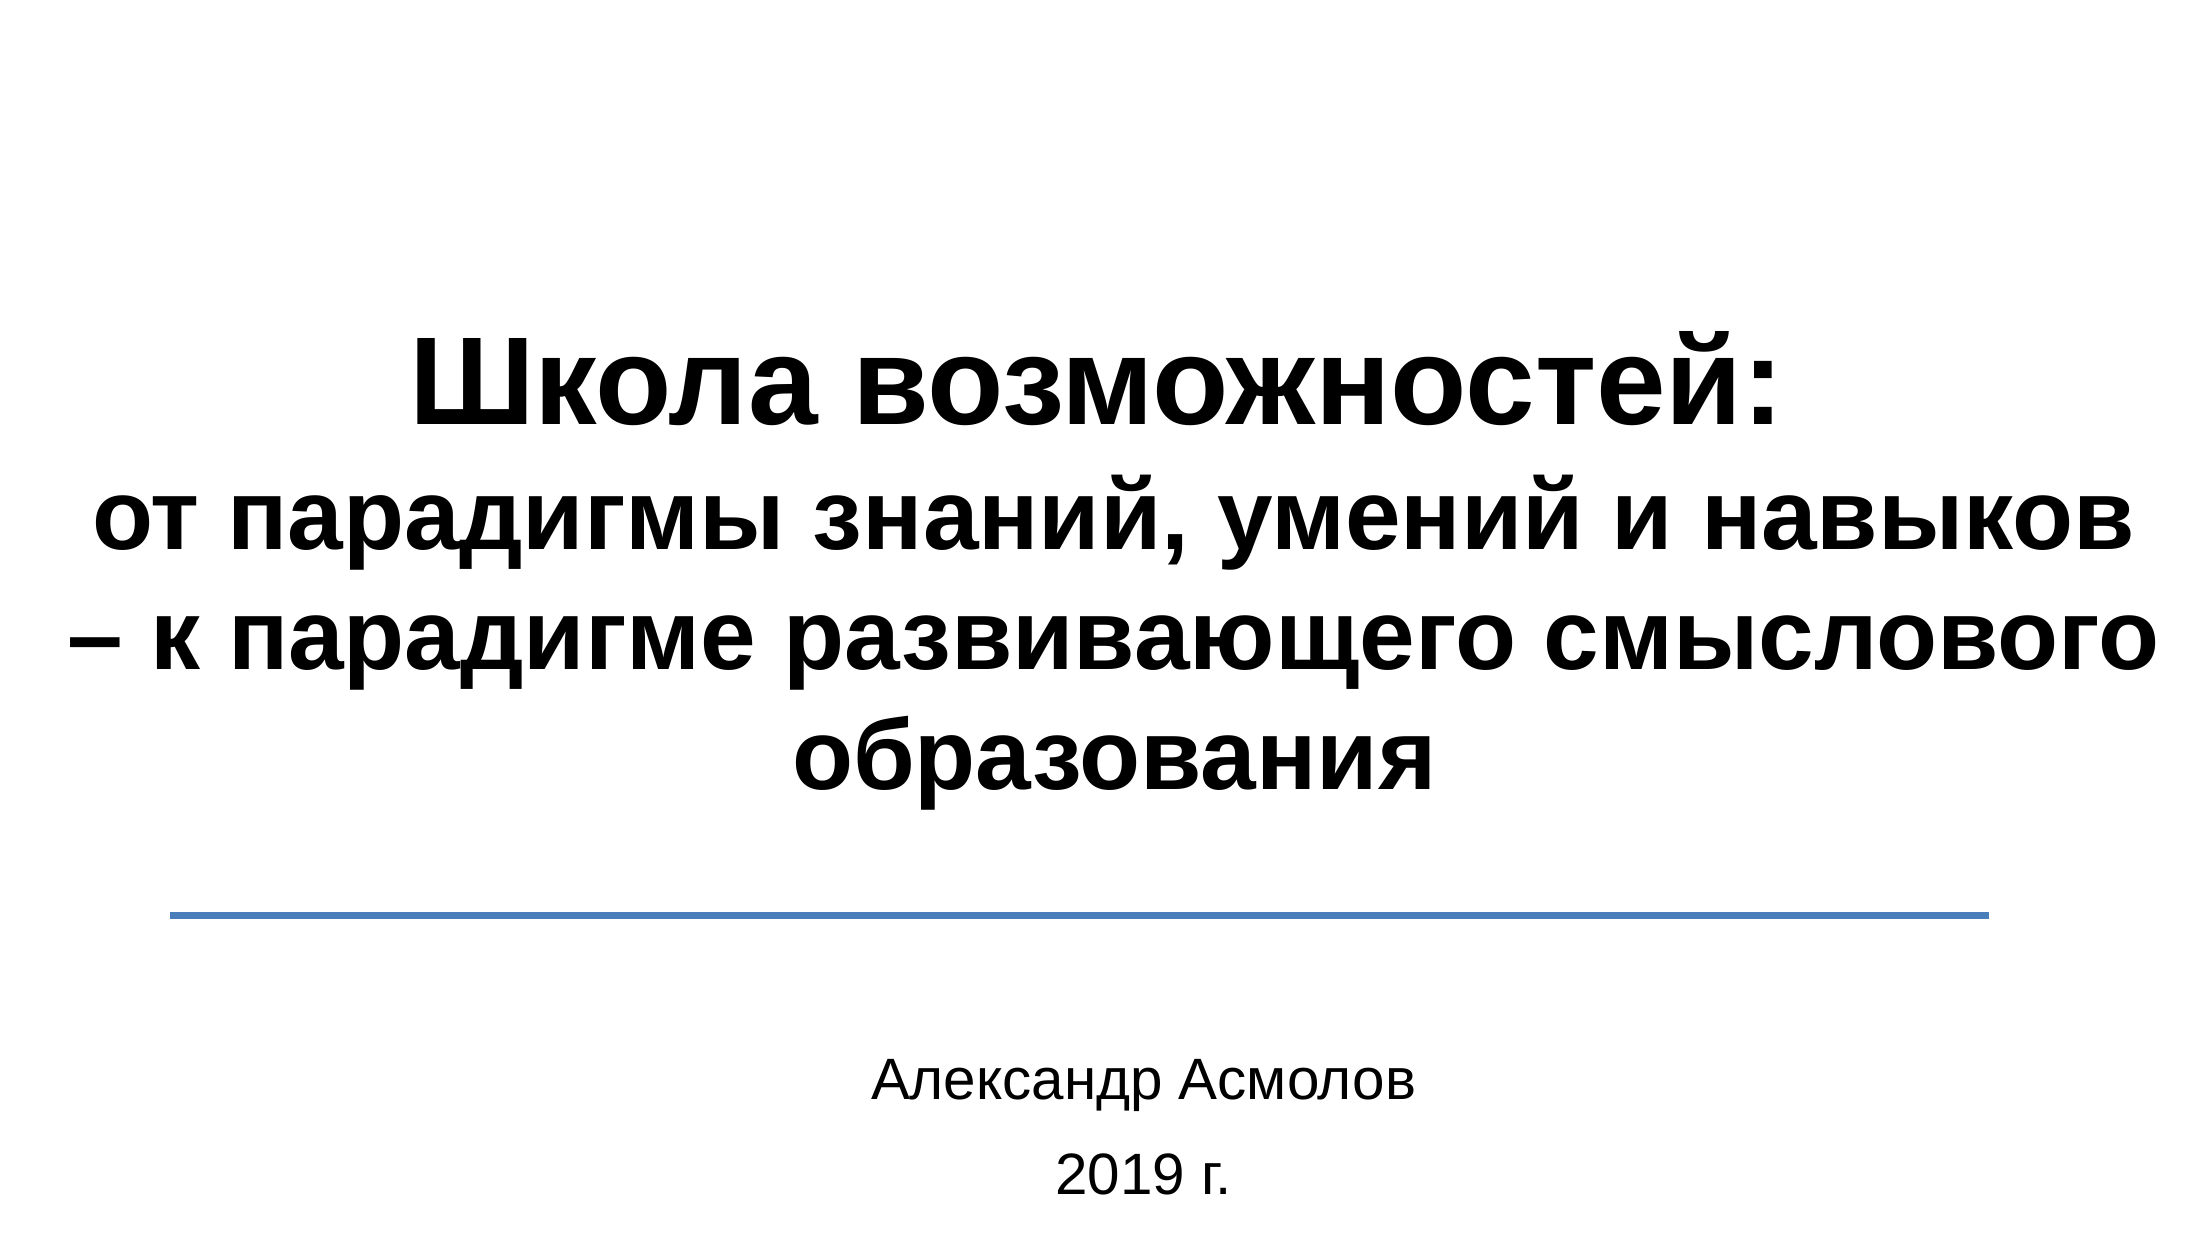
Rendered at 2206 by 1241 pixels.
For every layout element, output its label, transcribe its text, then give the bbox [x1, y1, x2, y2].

text_box Школа возможностей: от парадигмы знаний, умений и навыков – к парадигме развивающего смыслового образования [51, 72, 2178, 817]
text_box Александр Асмолов 2019 г. [464, 1033, 1823, 1214]
